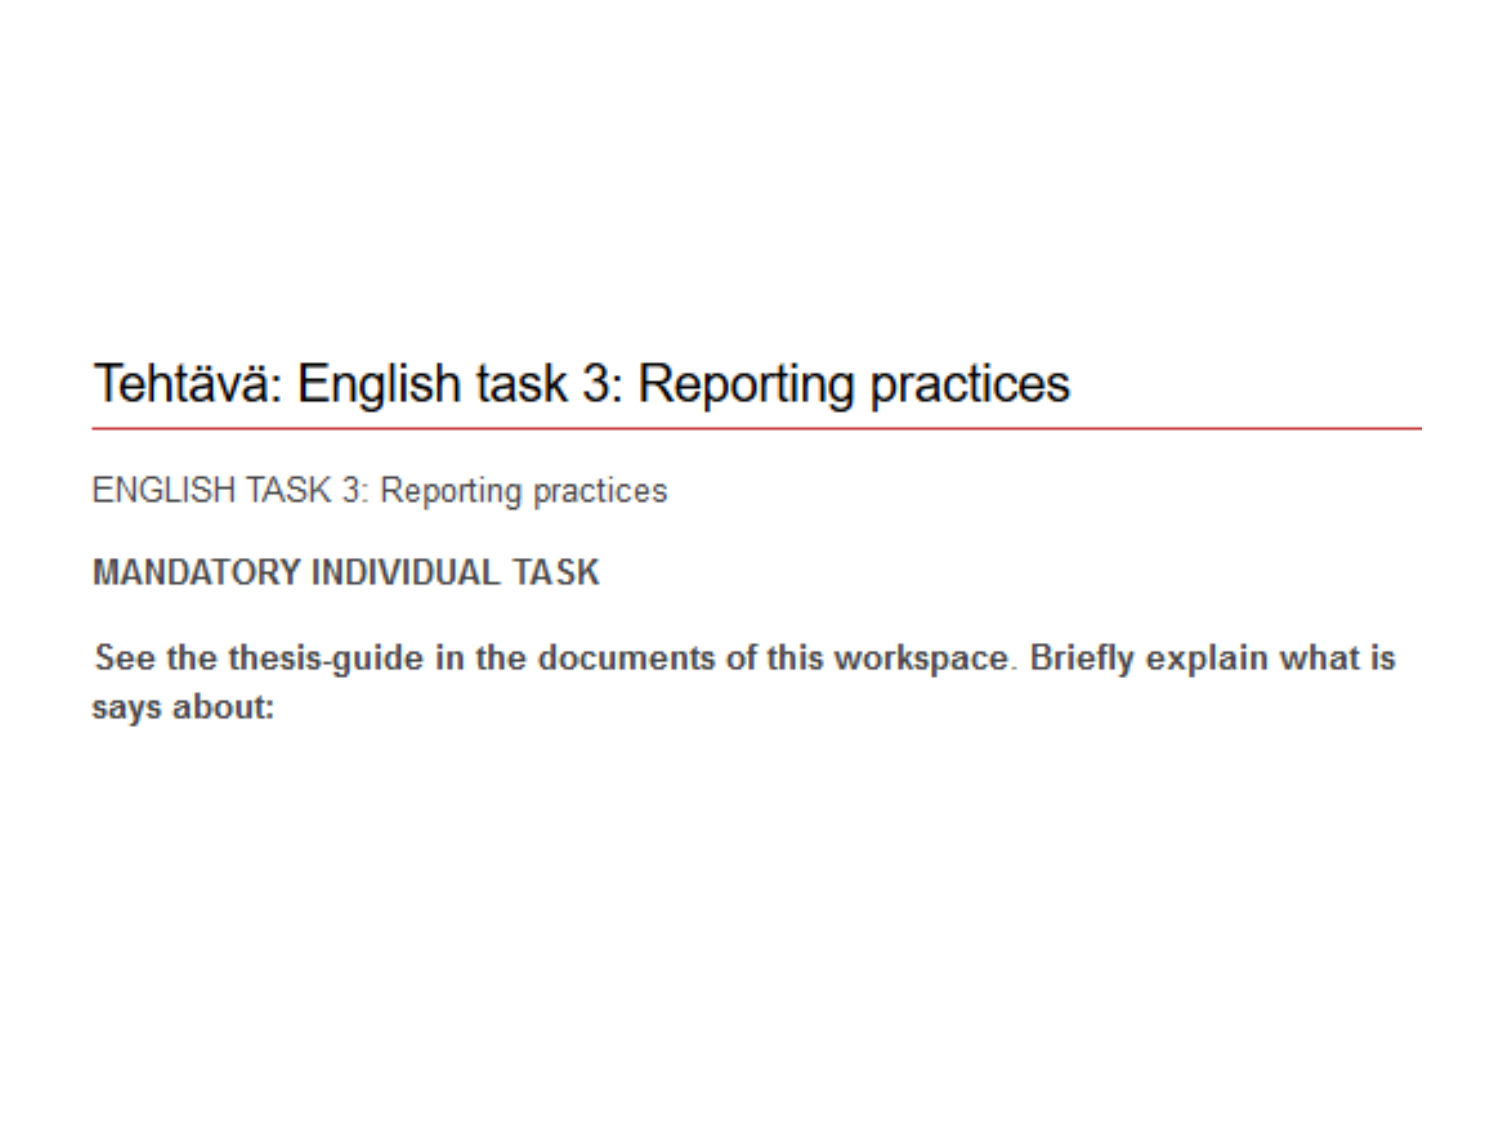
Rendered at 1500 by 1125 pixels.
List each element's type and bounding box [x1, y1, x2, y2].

list [67, 337, 1422, 763]
